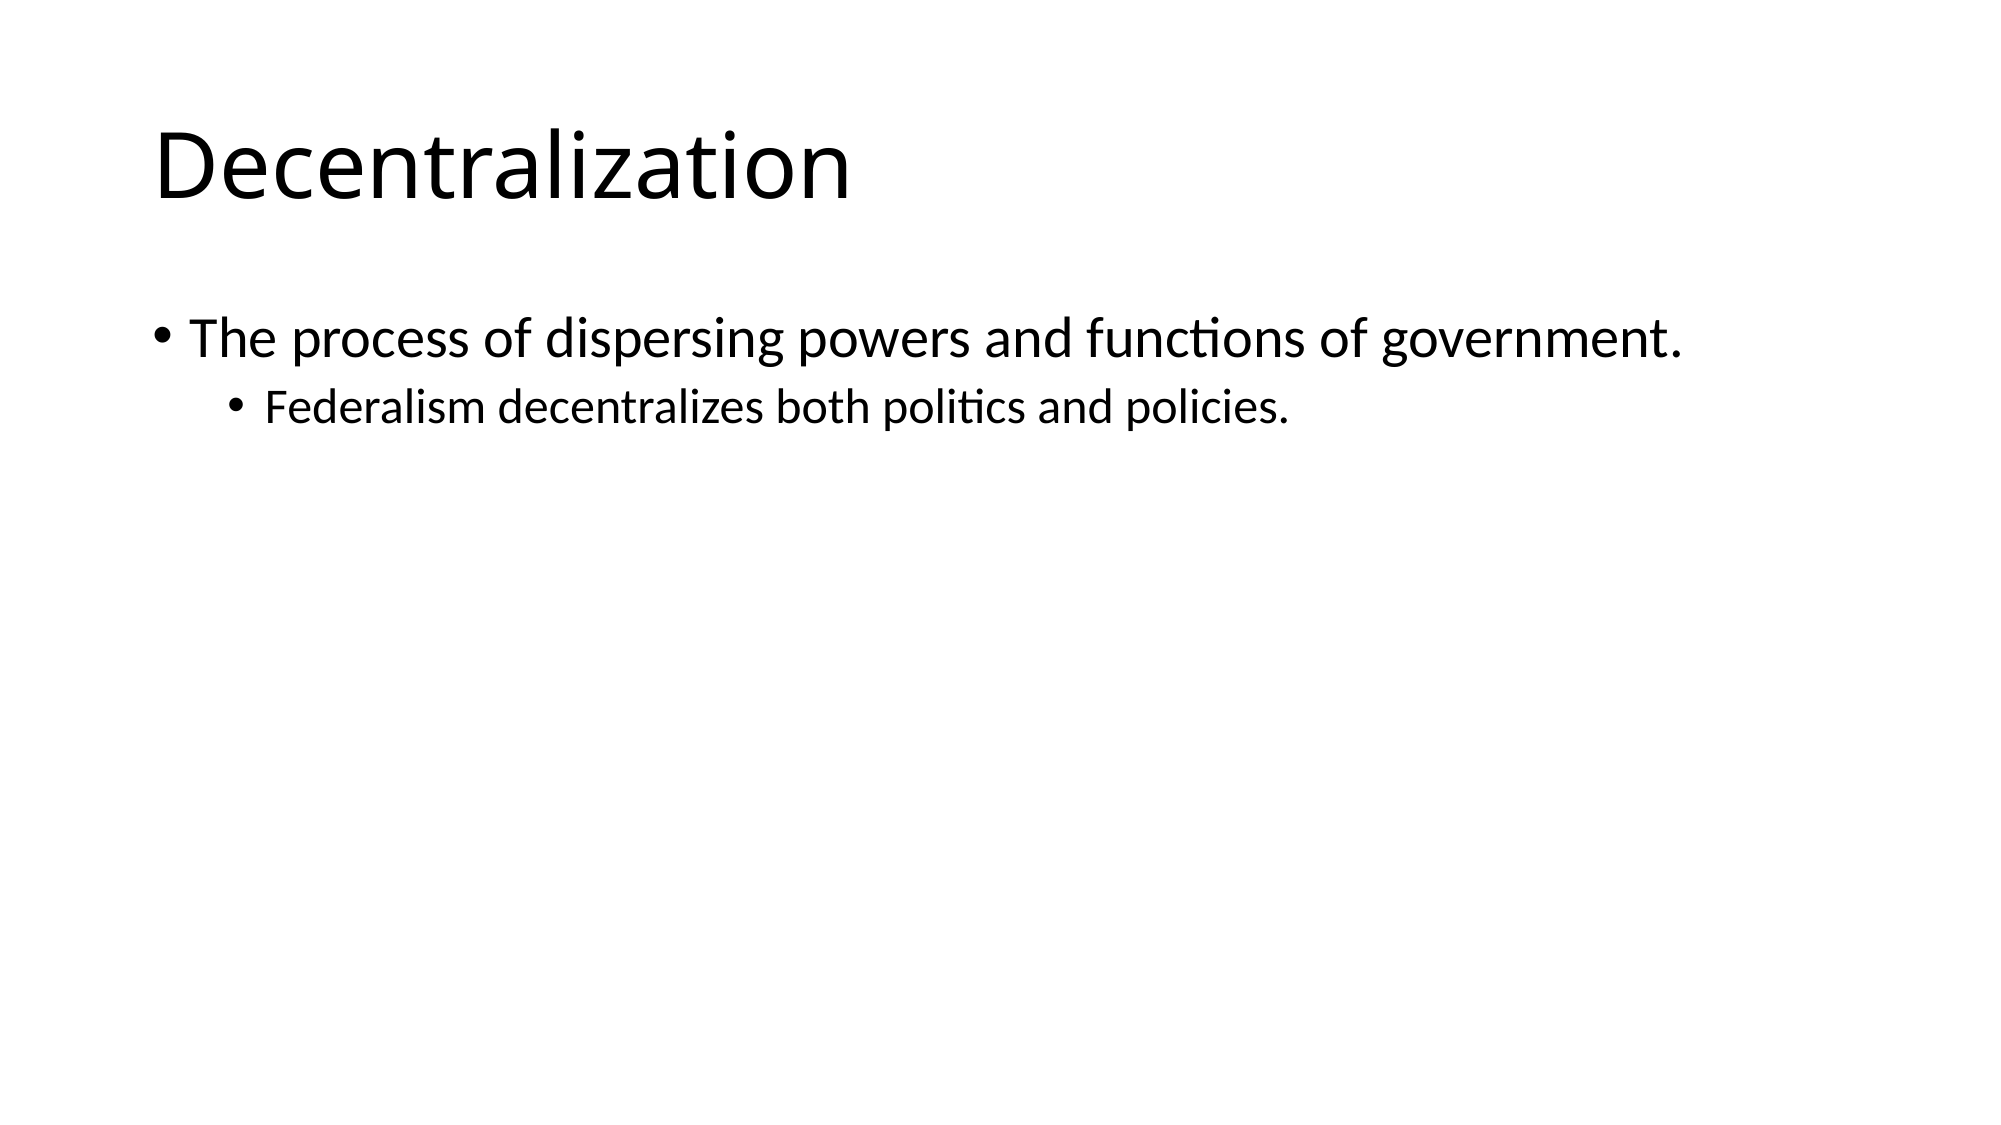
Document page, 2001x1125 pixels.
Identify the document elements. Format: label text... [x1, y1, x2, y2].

list The process of dispersing powers and functions of government. Federalism decentralizes both politics and policies. [137, 299, 1863, 1014]
title Decentralization [137, 59, 1863, 278]
